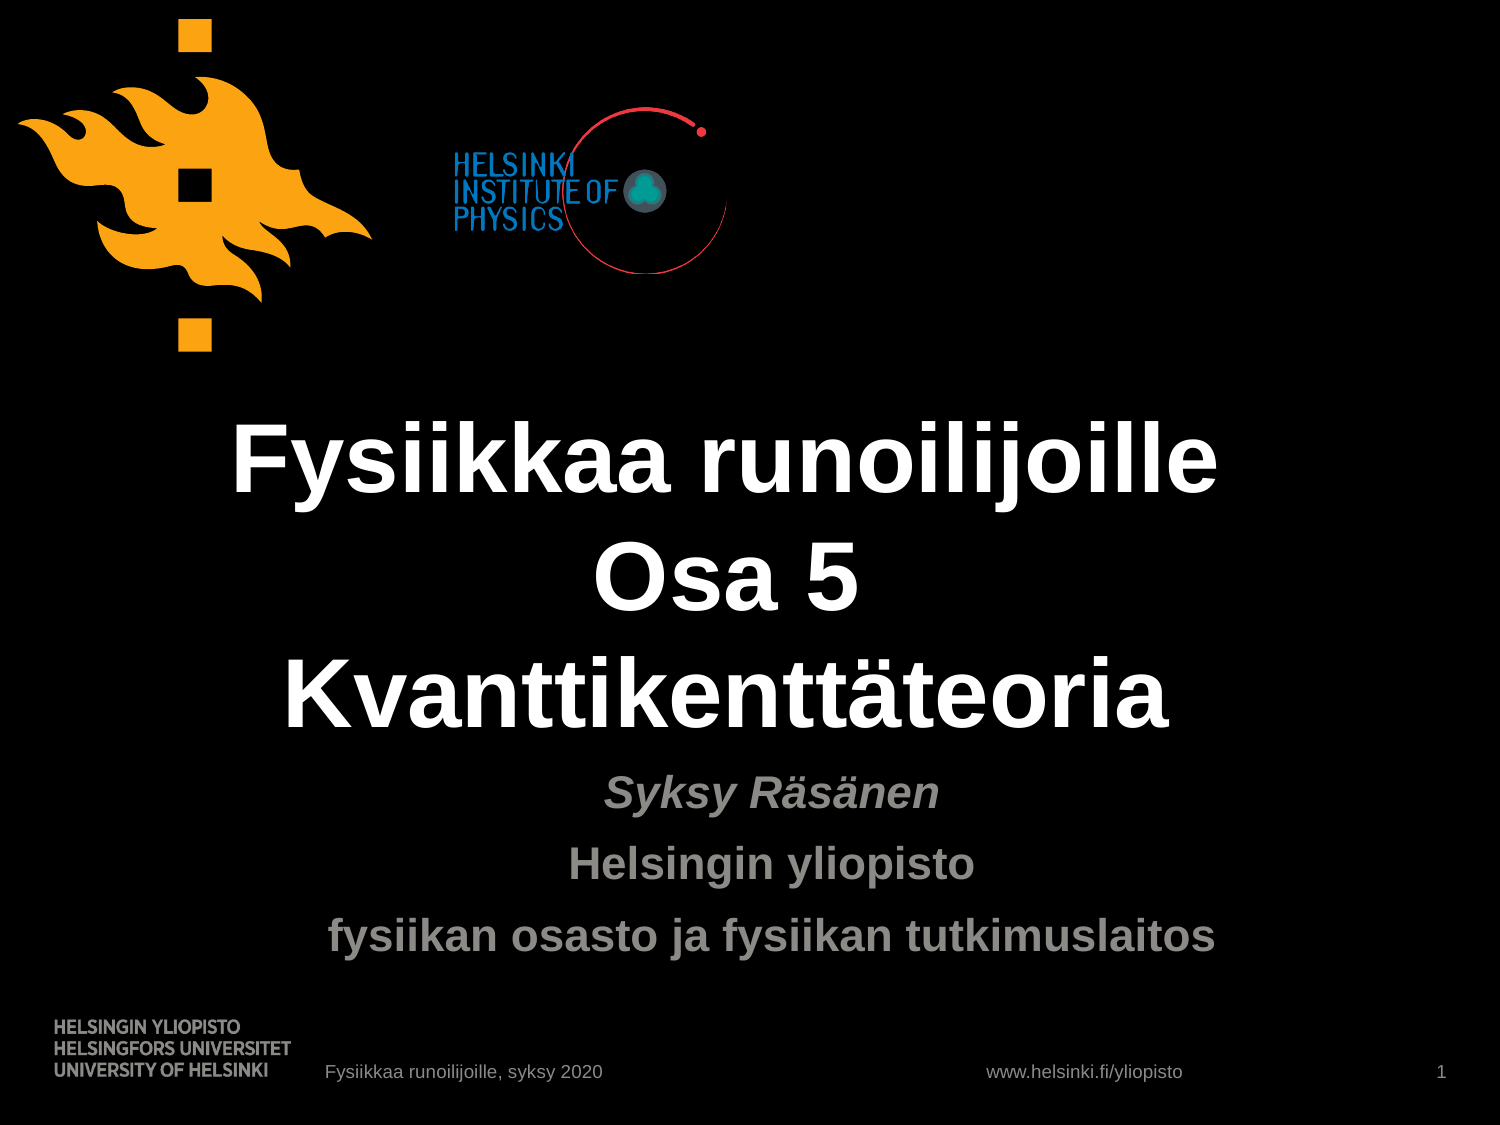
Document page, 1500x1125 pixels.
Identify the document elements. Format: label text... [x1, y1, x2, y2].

title Fysiikkaa runoilijoille Osa 5 Kvanttikenttäteoria [26, 394, 1427, 749]
picture [53, 1017, 292, 1079]
picture [454, 107, 727, 275]
slide_number 1 [1376, 1011, 1447, 1083]
footer Fysiikkaa runoilijoille, syksy 2020 [324, 1011, 804, 1083]
subtitle Syksy Räsänen Helsingin yliopisto fysiikan osasto ja fysiikan tutkimuslaitos [134, 762, 1410, 985]
